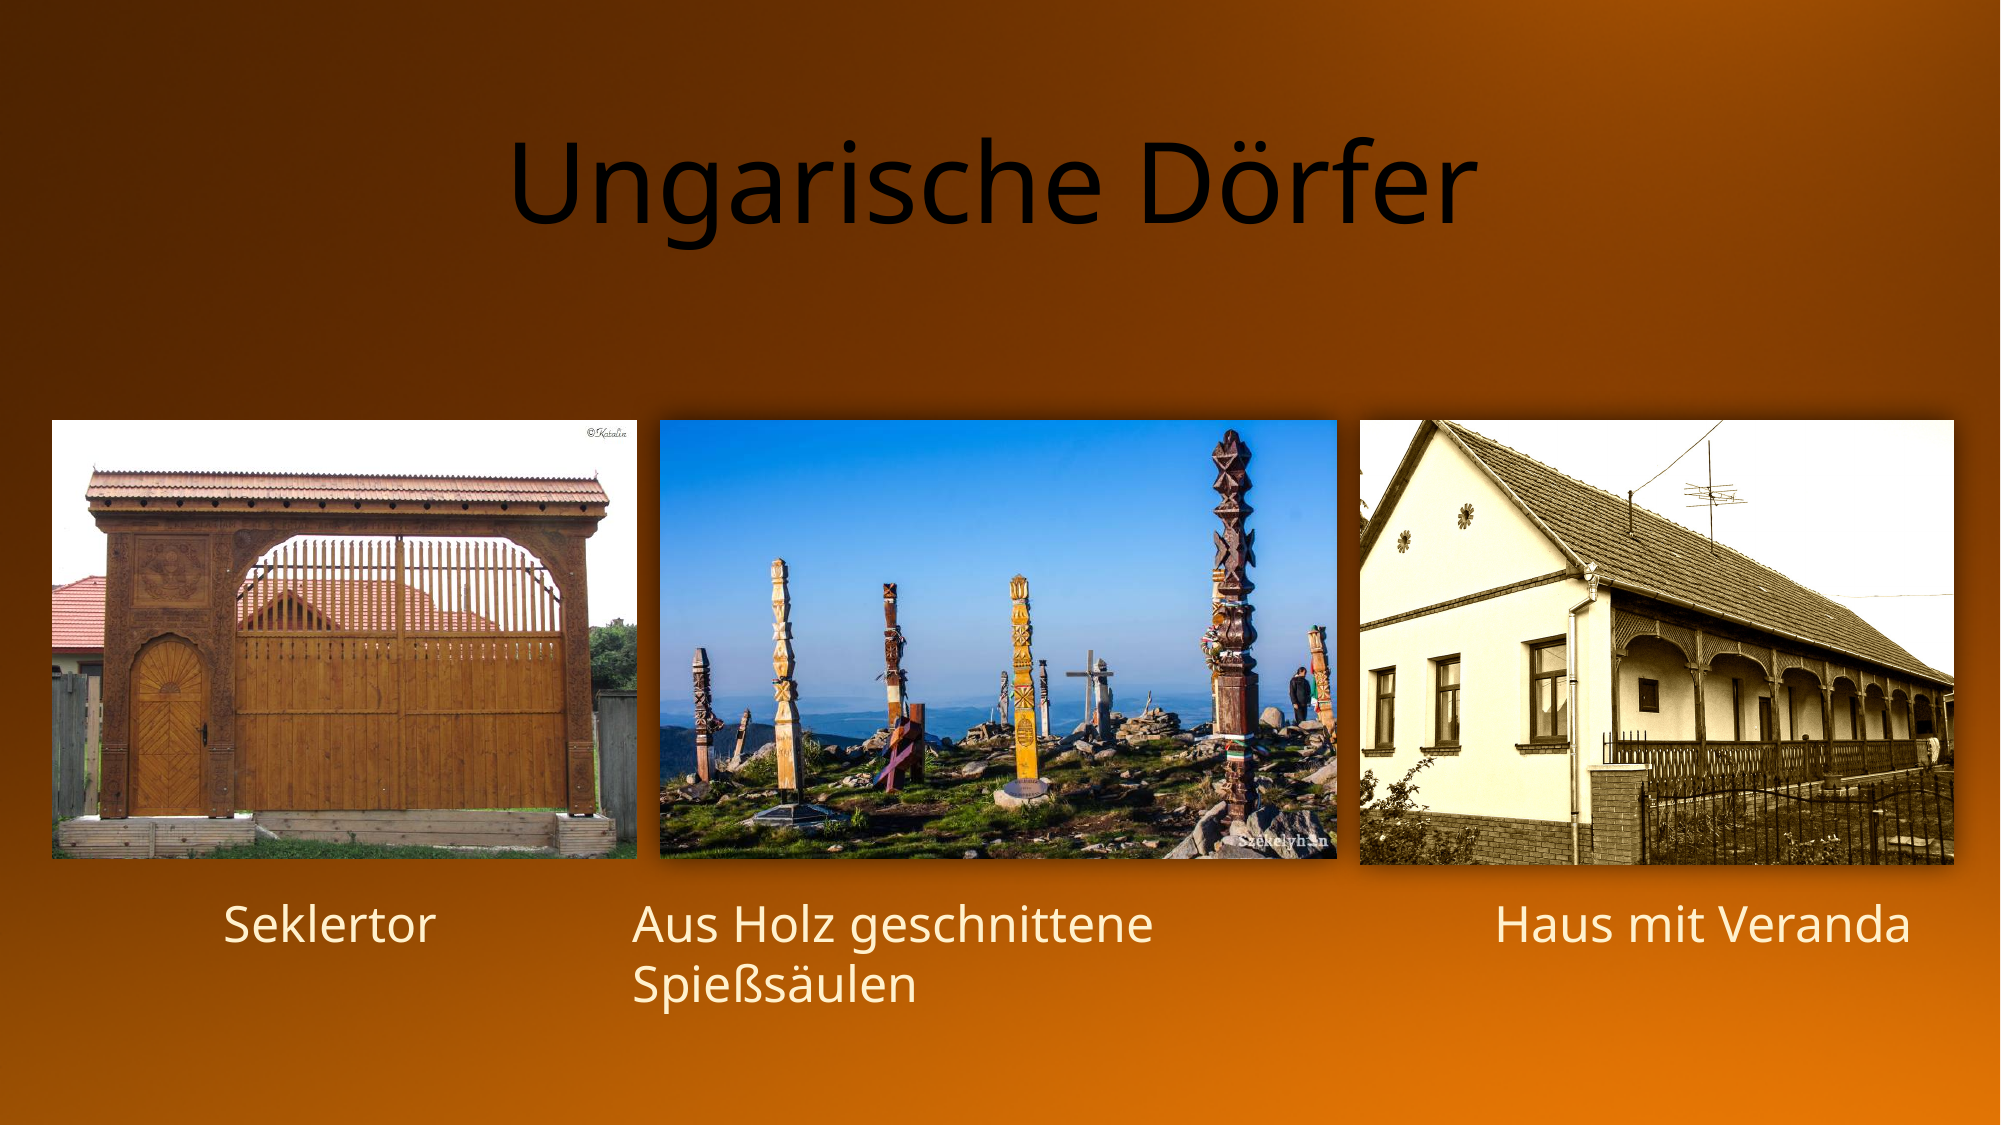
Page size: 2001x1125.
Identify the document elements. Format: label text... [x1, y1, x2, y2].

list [660, 420, 1337, 859]
text_box Seklertor [130, 885, 531, 961]
text_box Haus mit Veranda [1479, 884, 1932, 960]
text_box Aus Holz geschnittene Spießsäulen [617, 885, 1393, 1021]
picture [0, 0, 2001, 1125]
title Ungarische Dörfer [130, 78, 1856, 297]
